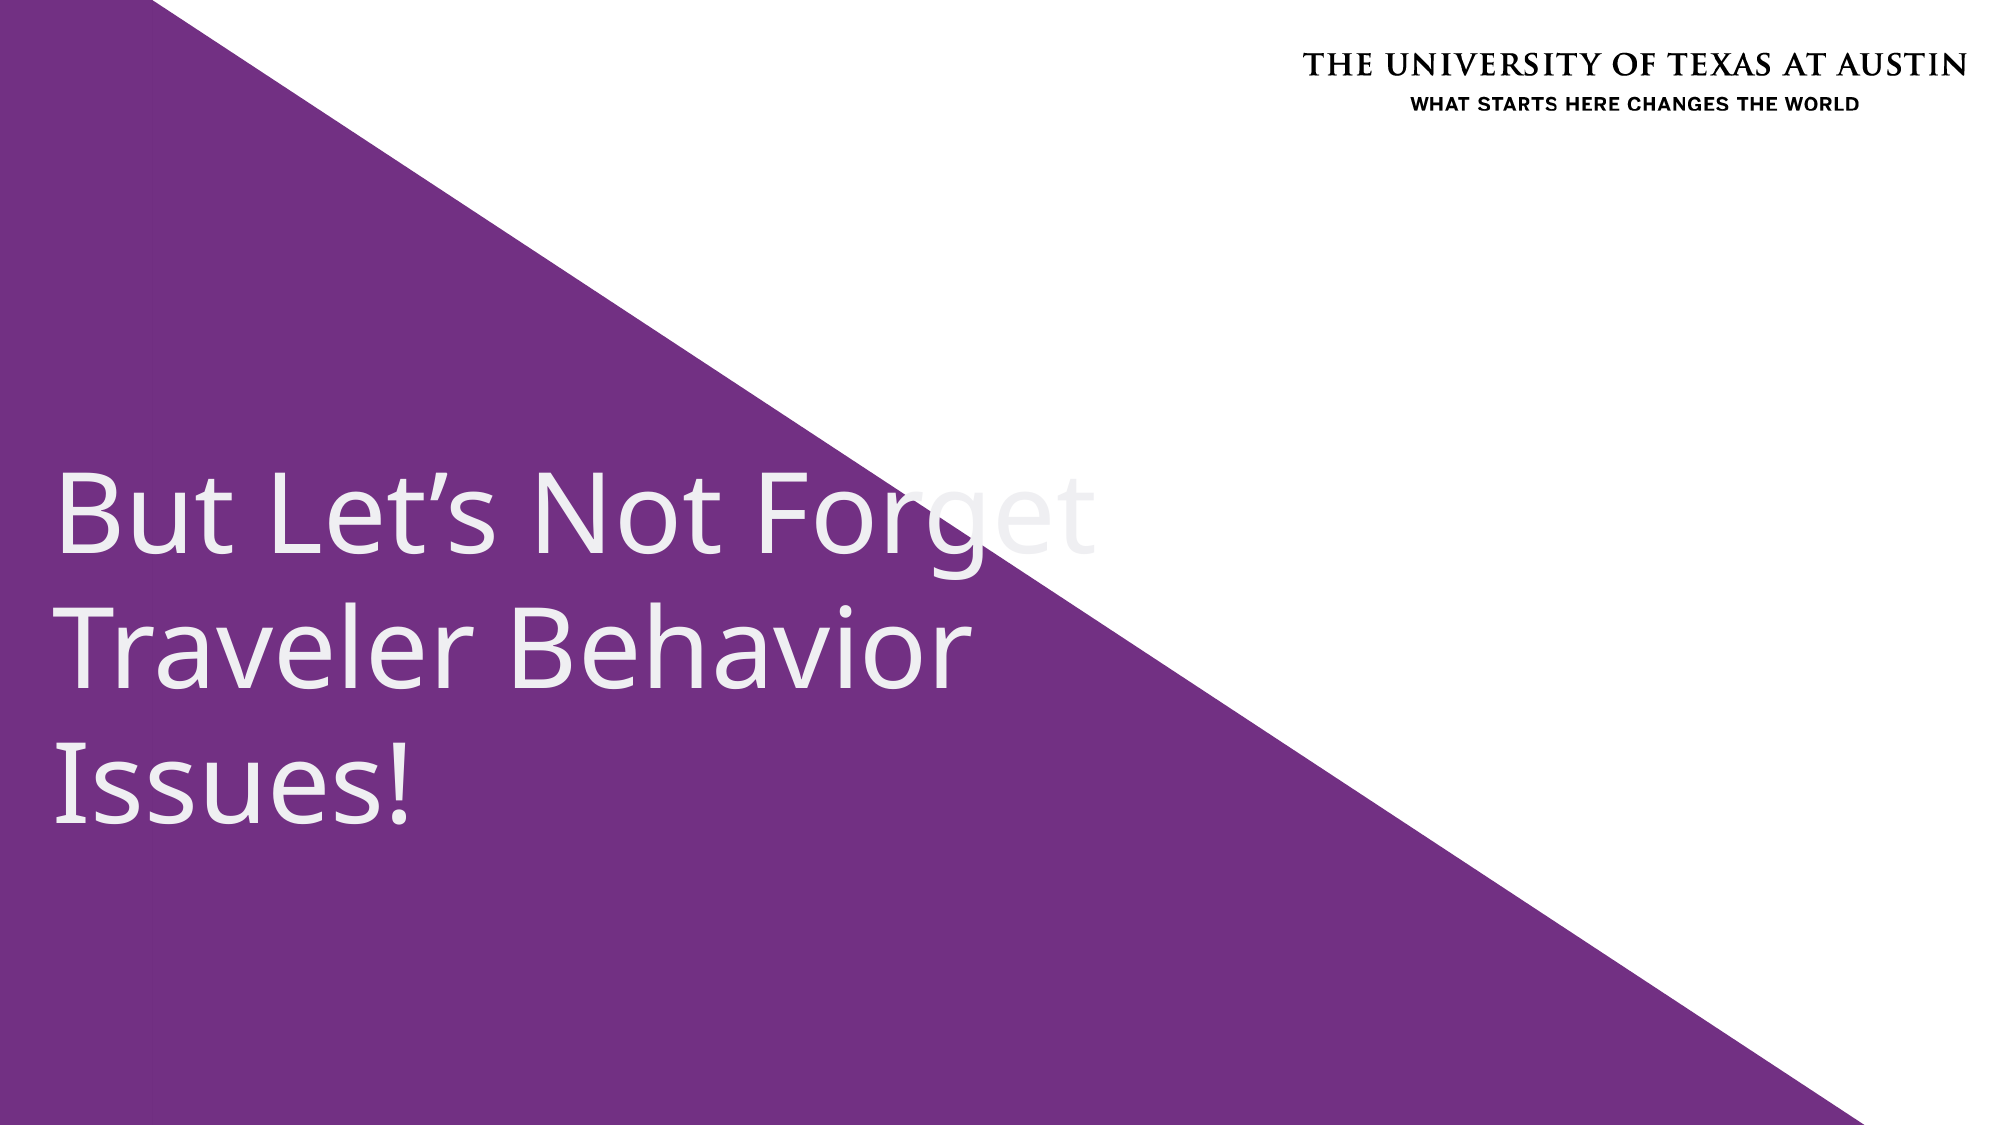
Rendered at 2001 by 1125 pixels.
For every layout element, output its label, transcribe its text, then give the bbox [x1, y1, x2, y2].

text_box [153, 0, 1082, 609]
picture [1303, 52, 1967, 111]
text_box [0, 0, 153, 1125]
text_box But Let’s Not Forget Traveler Behavior Issues! [37, 609, 1325, 854]
text_box [153, 769, 1867, 1125]
